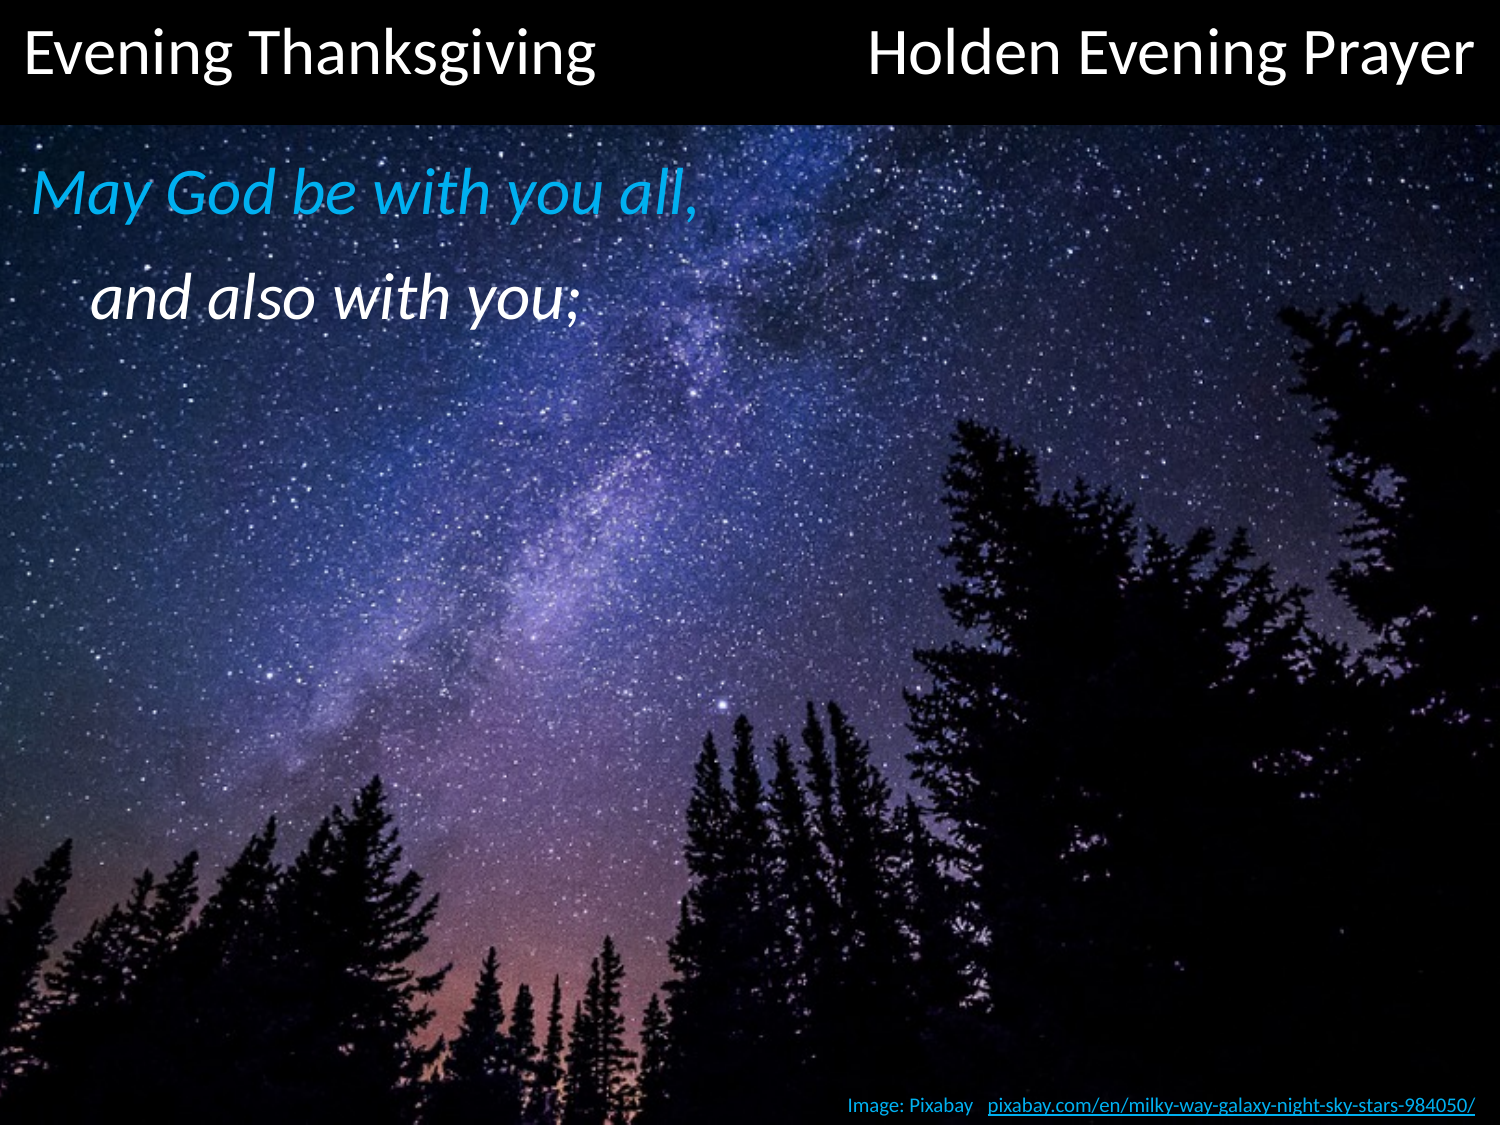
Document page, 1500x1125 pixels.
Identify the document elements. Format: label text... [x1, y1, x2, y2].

picture [0, 124, 1500, 1125]
text_box Evening Thanksgiving Holden Evening Prayer May God be with you all, and also with you; [0, 0, 1500, 124]
